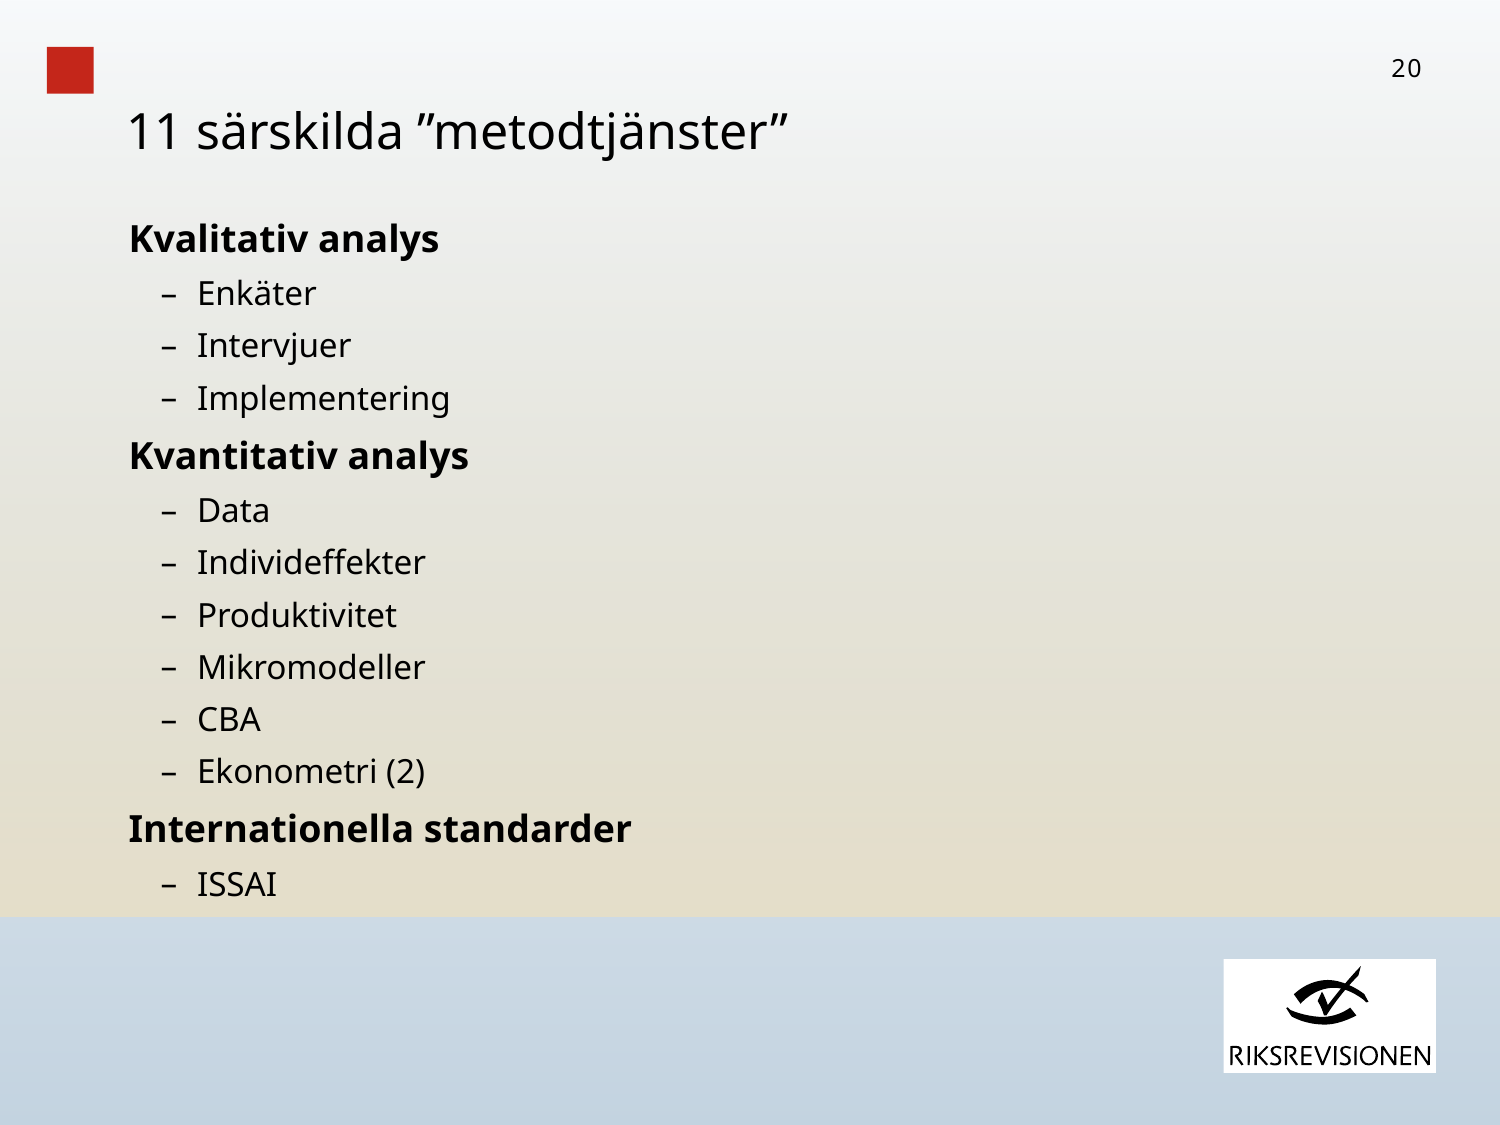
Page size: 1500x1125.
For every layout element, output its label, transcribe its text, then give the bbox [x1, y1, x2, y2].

title 11 särskilda ”metodtjänster” [111, 98, 1423, 170]
slide_number 20 [1370, 39, 1422, 99]
list Kvalitativ analys Enkäter Intervjuer Implementering Kvantitativ analys Data Individeffekter Produktivitet Mikromodeller CBA Ekonometri (2) Internationella standarder ISSAI [113, 206, 1424, 1050]
